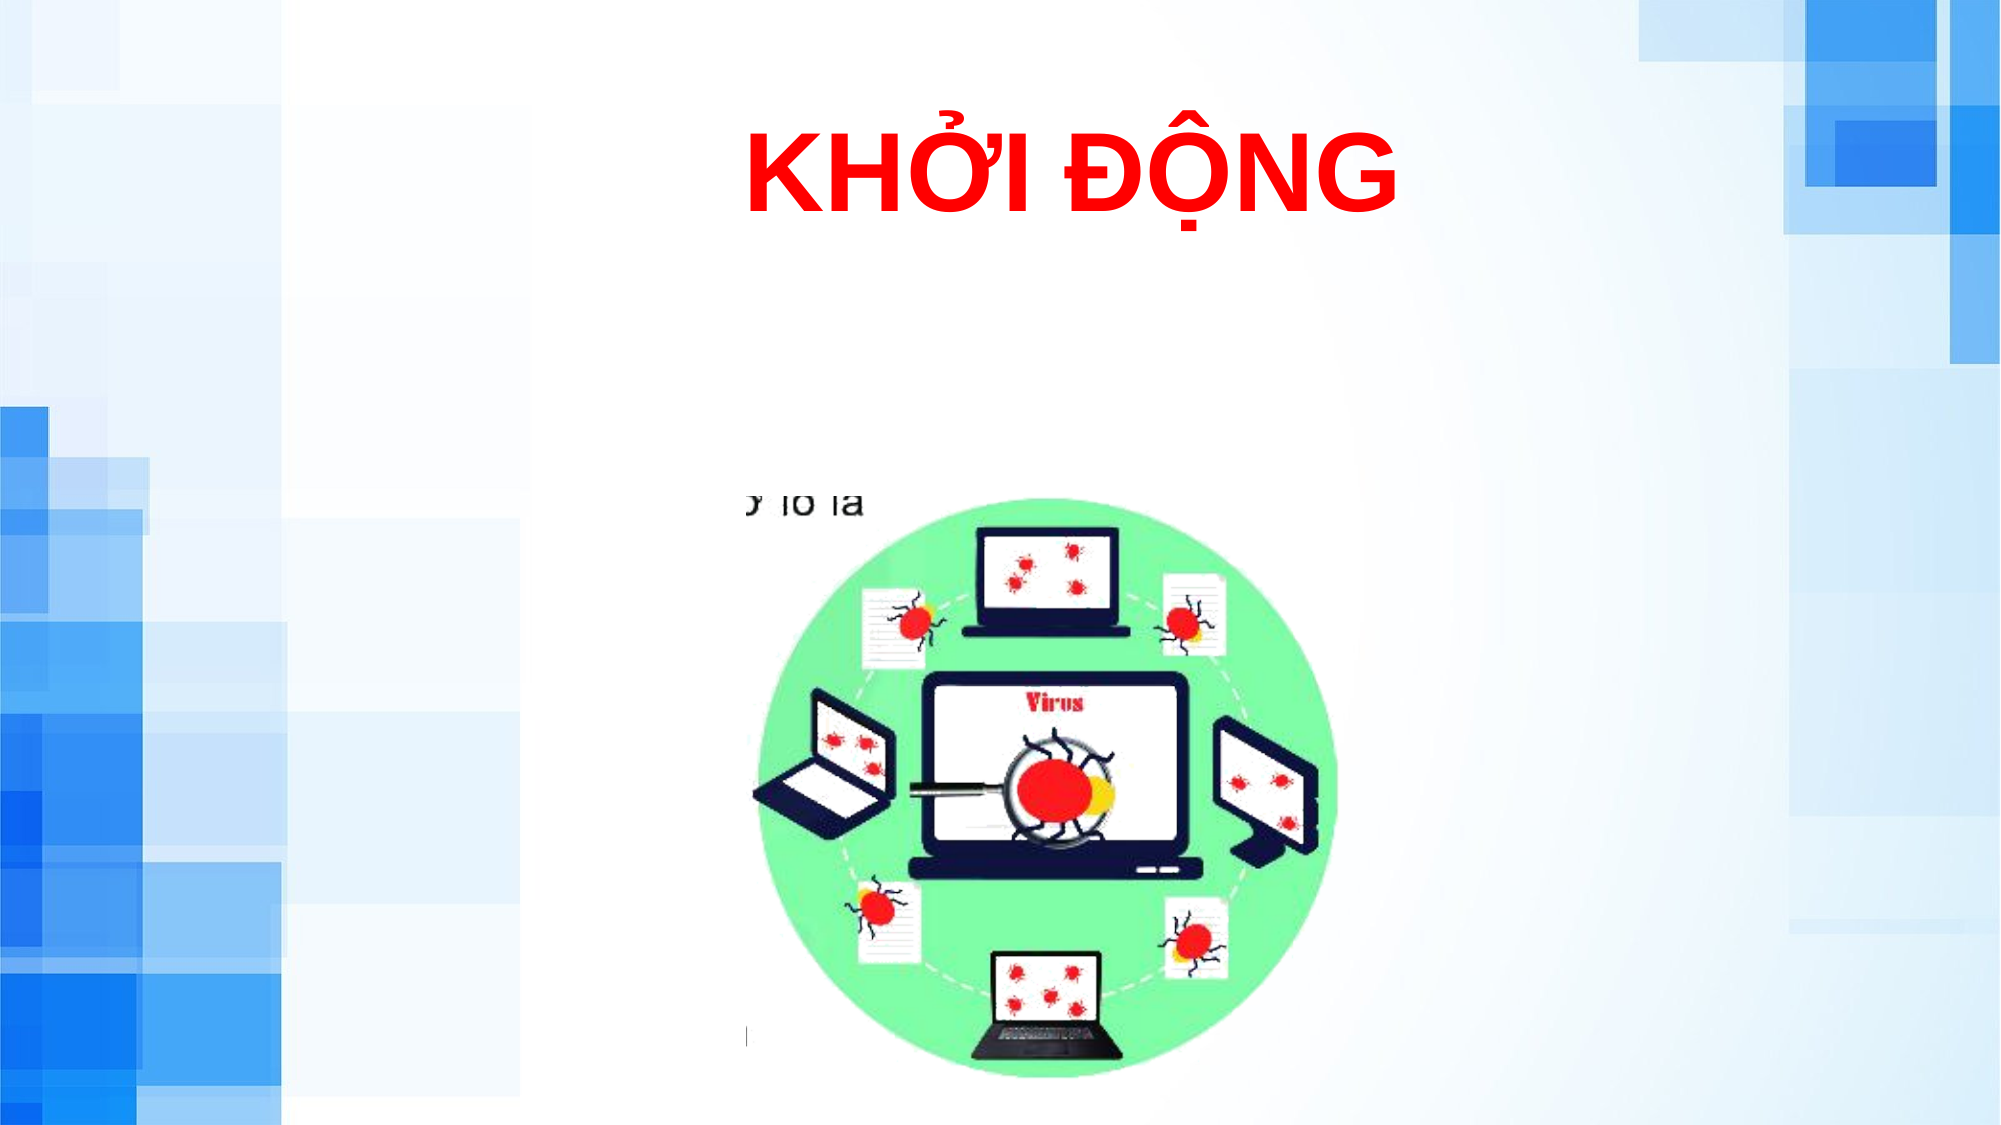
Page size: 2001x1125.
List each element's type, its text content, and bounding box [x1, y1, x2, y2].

picture [0, 0, 2001, 1125]
text_box KHỞI ĐỘNG [526, 92, 1621, 242]
